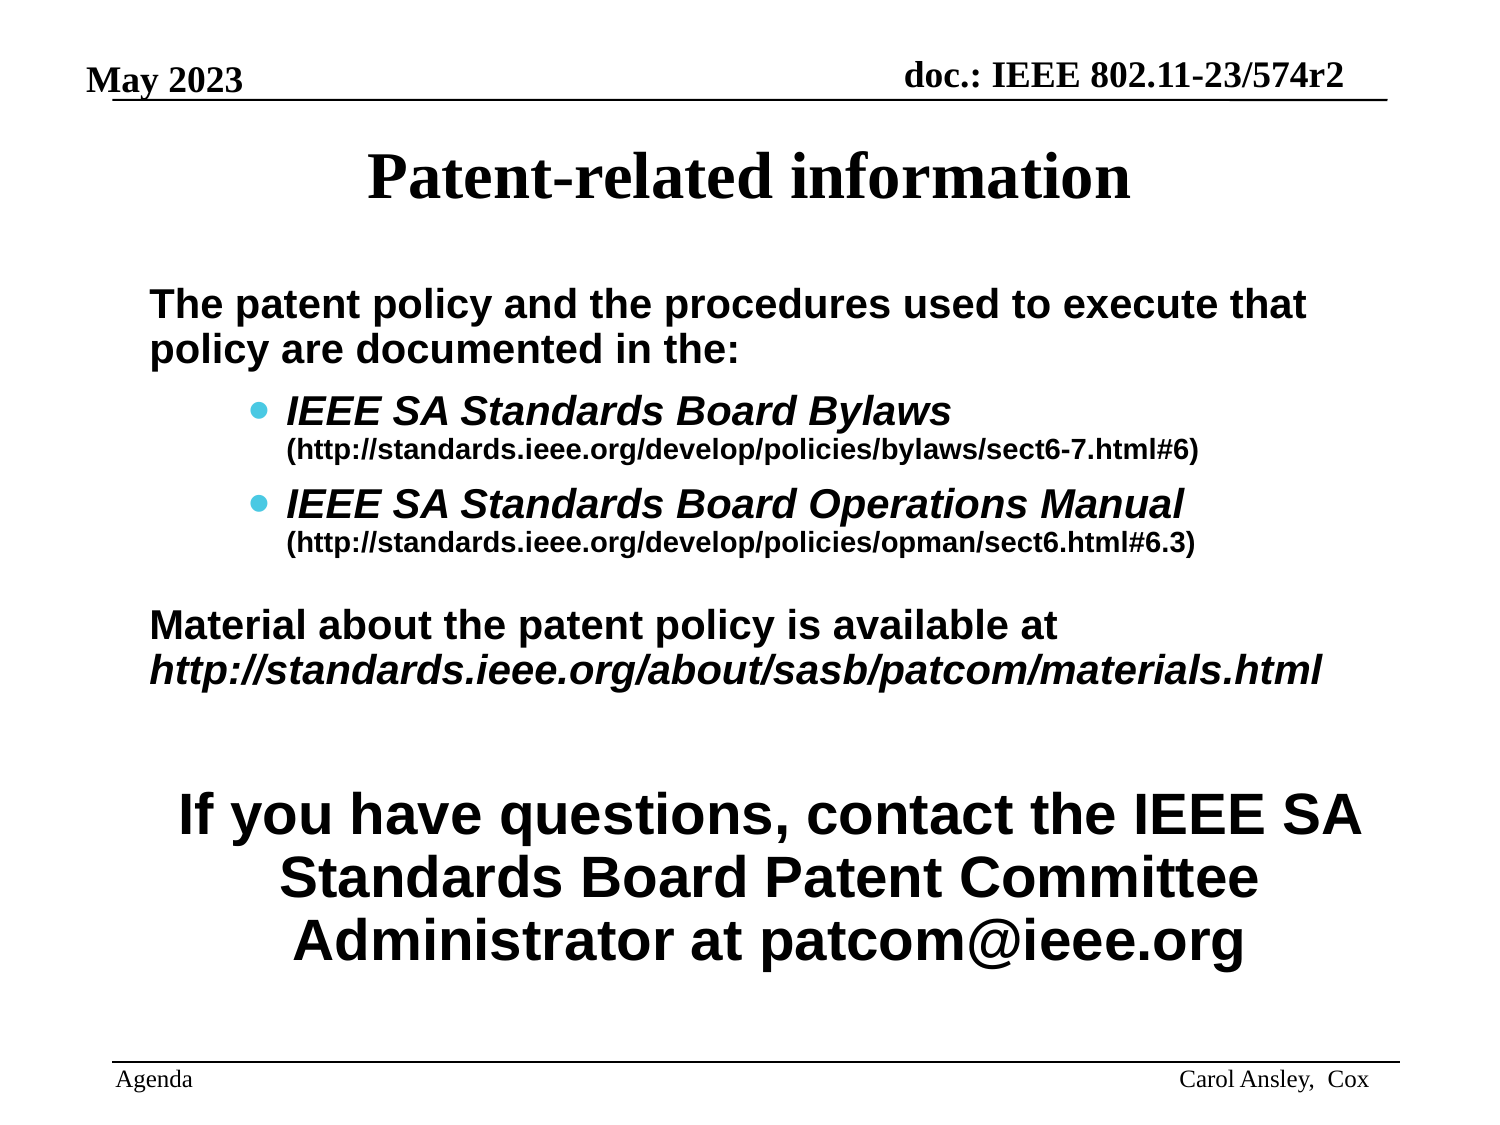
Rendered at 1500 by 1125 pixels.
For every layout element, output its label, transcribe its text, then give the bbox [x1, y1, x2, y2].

text_box The patent policy and the procedures used to execute that policy are documented in the: IEEE SA Standards Board Bylaws (http://standards.ieee.org/develop/policies/bylaws/sect6-7.html#6) IEEE SA Standards Board Operations Manual (http://standards.ieee.org/develop/policies/opman/sect6.html#6.3) Material about the patent policy is available at http://standards.ieee.org/about/sasb/patcom/materials.html If you have questions, contact the IEEE SA Standards Board Patent Committee Administrator at patcom@ieee.org [55, 275, 1406, 1061]
title Patent-related information [74, 134, 1426, 184]
list [74, 184, 1426, 973]
